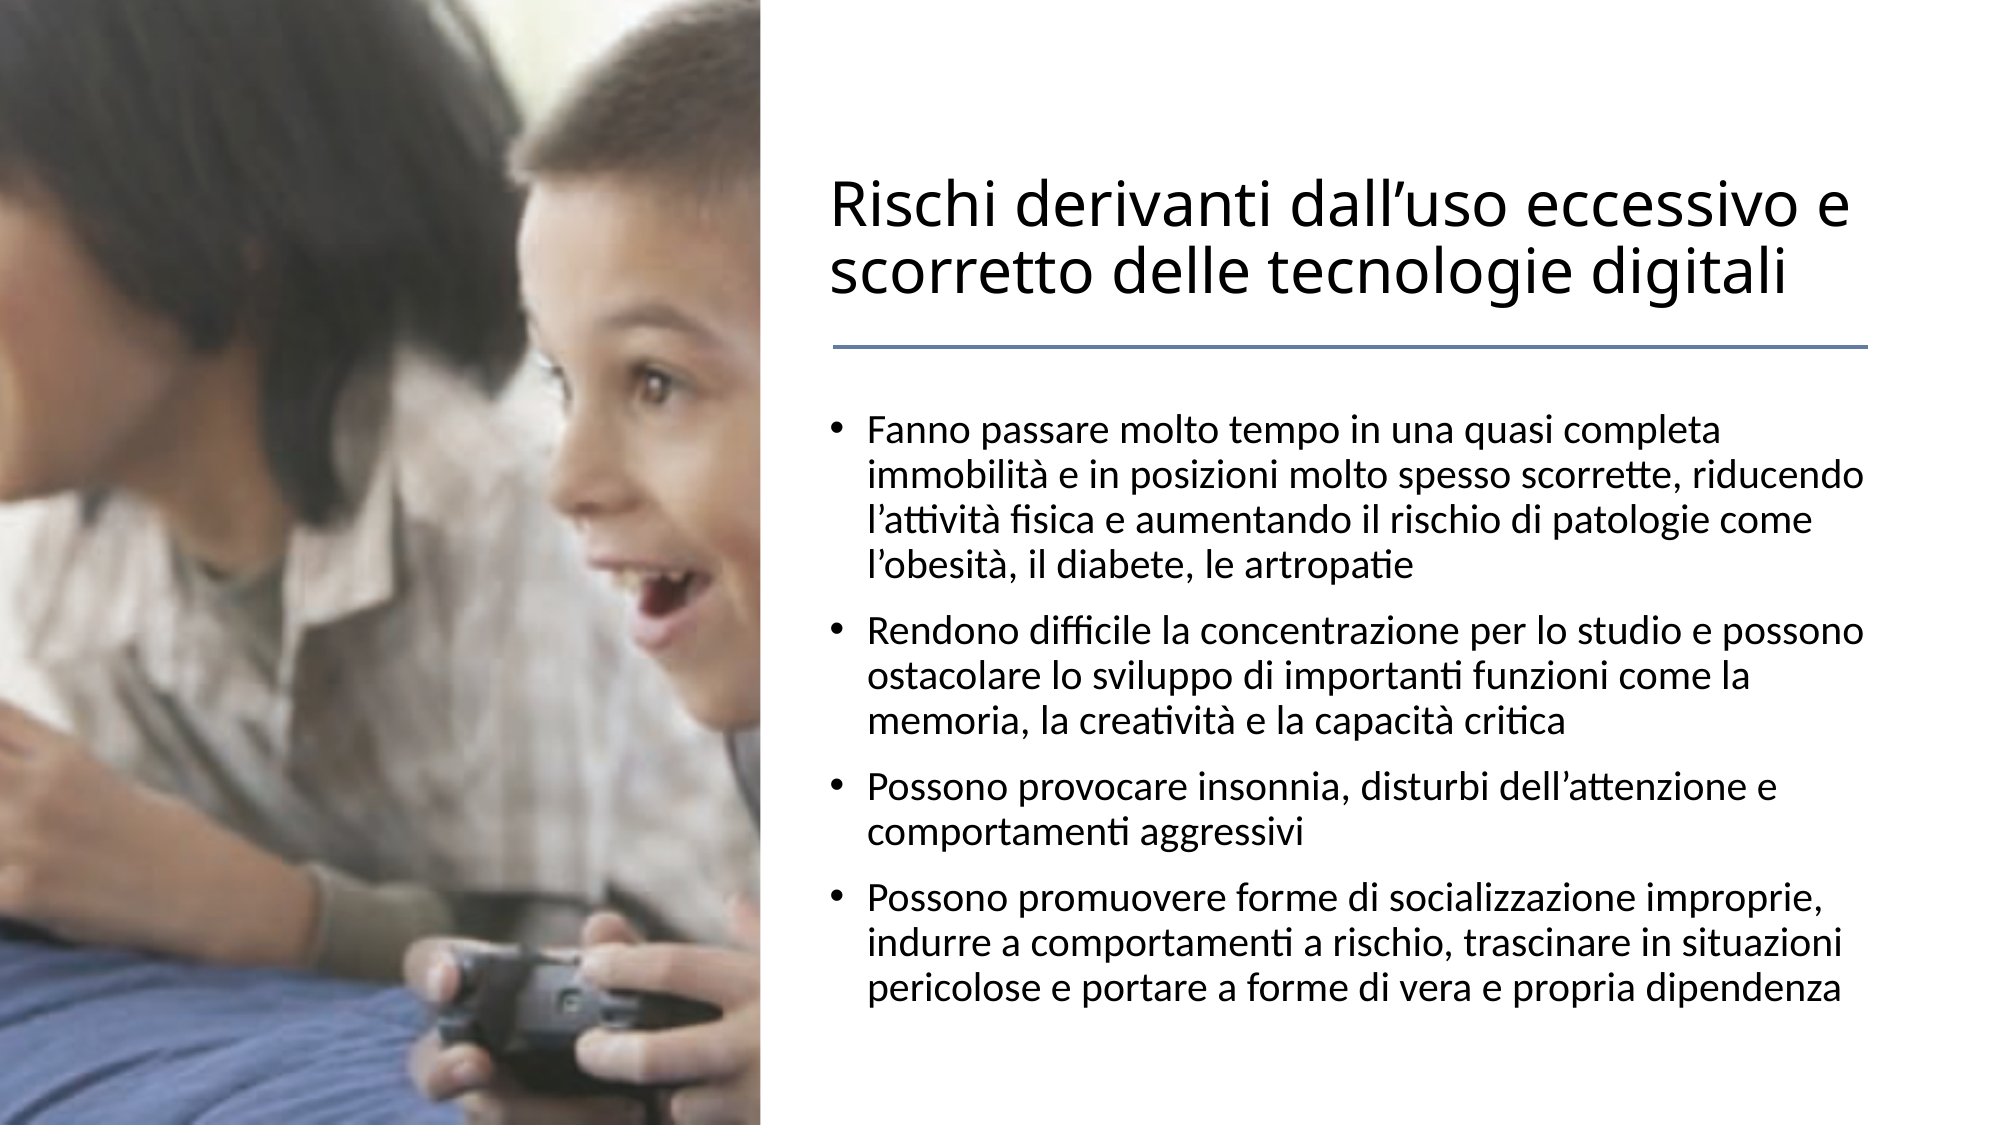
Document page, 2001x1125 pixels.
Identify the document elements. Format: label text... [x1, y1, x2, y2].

list Fanno passare molto tempo in una quasi completa immobilità e in posizioni molto spesso scorrette, riducendo l’attività fisica e aumentando il rischio di patologie come l’obesità, il diabete, le artropatie Rendono difficile la concentrazione per lo studio e possono ostacolare lo sviluppo di importanti funzioni come la memoria, la creatività e la capacità critica Possono provocare insonnia, disturbi dell’attenzione e comportamenti aggressivi Possono promuovere forme di socializzazione improprie, indurre a comportamenti a rischio, trascinare in situazioni pericolose e portare a forme di vera e propria dipendenza [814, 399, 1895, 1021]
title Rischi derivanti dall’uso eccessivo e scorretto delle tecnologie digitali [814, 103, 1895, 315]
picture [0, 0, 761, 1125]
